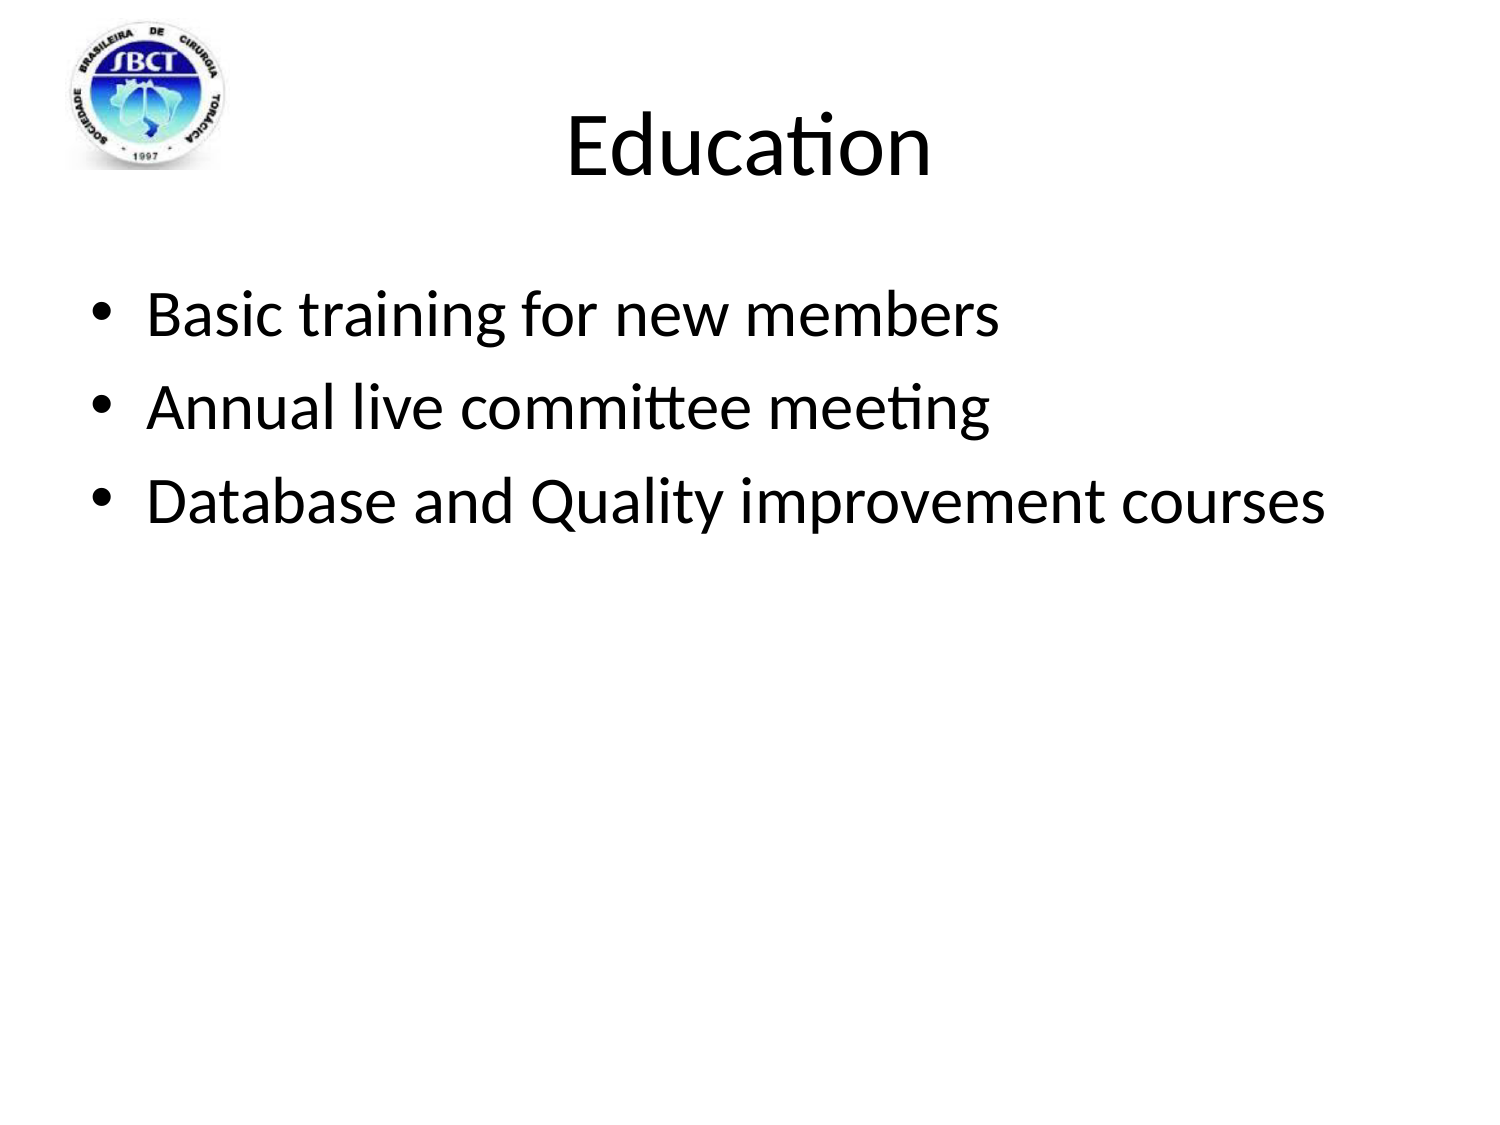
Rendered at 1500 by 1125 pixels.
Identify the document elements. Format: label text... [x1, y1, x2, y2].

list Basic training for new members Annual live committee meeting Database and Quality improvement courses [75, 262, 1425, 1005]
picture [0, 8, 283, 182]
title Education [75, 45, 1425, 233]
